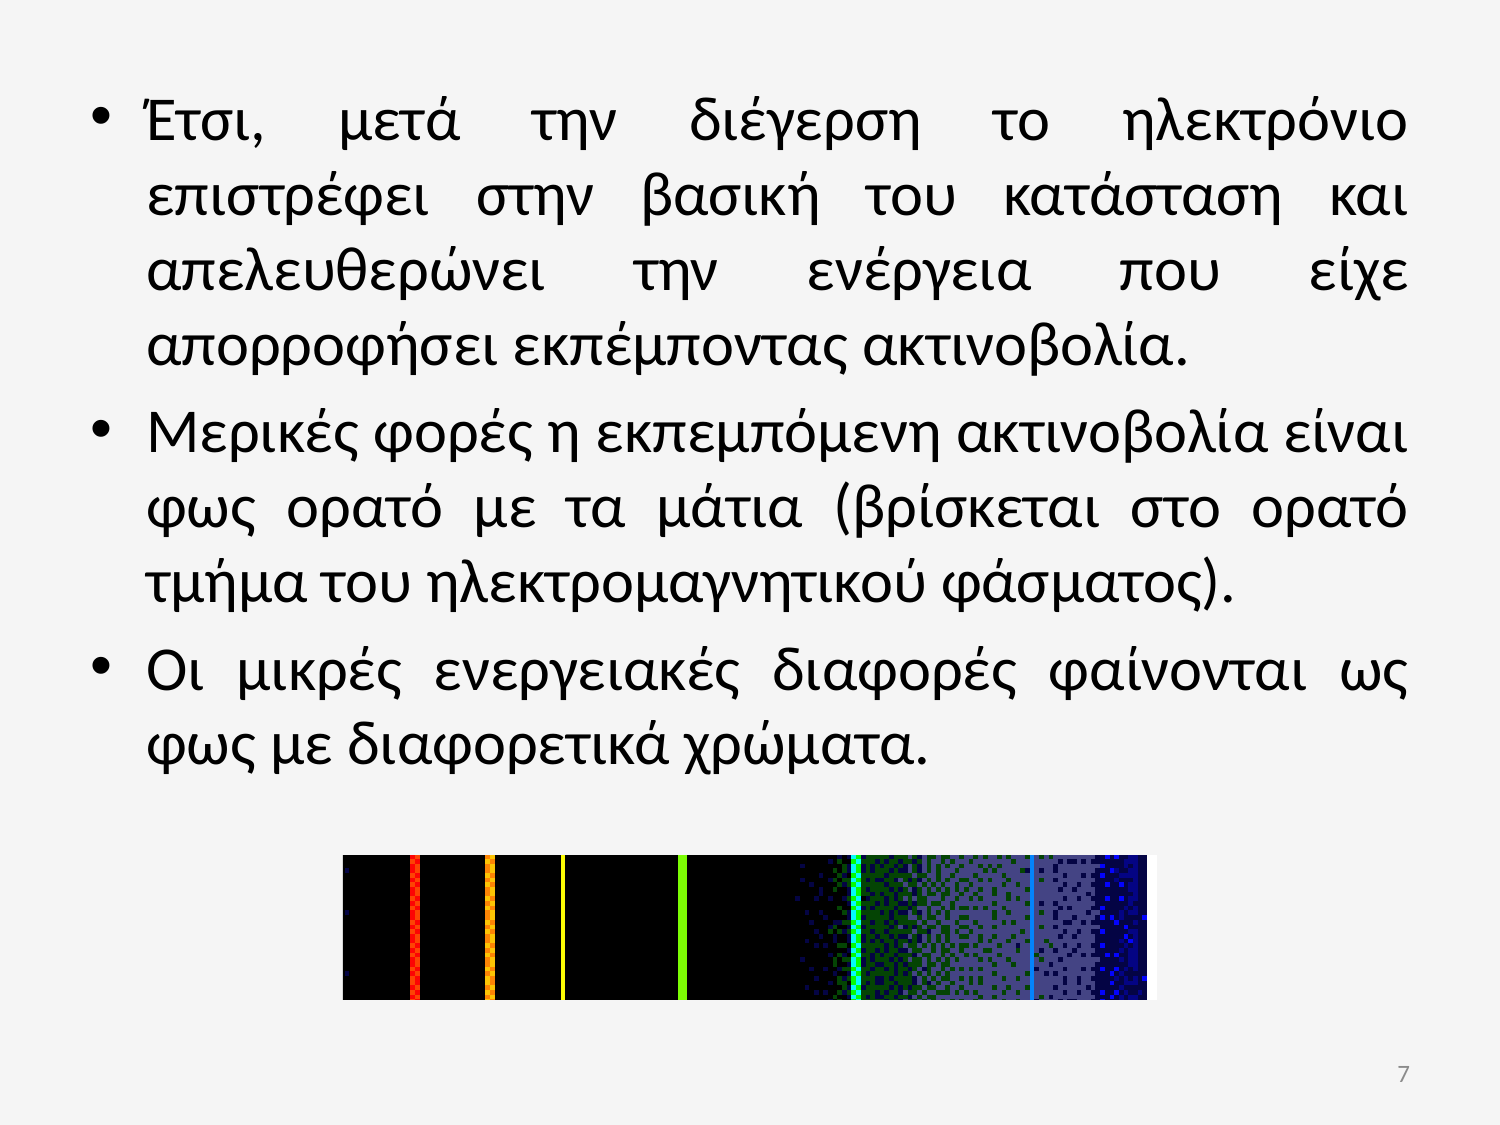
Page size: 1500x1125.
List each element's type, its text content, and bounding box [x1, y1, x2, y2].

list Έτσι, μετά την διέγερση το ηλεκτρόνιο επιστρέφει στην βασική του κατάσταση και απελευθερώνει την ενέργεια που είχε απορροφήσει εκπέμποντας ακτινοβολία. Μερικές φορές η εκπεμπόμενη ακτινοβολία είναι φως ορατό με τα μάτια (βρίσκεται στο ορατό τμήμα του ηλεκτρομαγνητικού φάσματος). Οι μικρές ενεργειακές διαφορές φαίνονται ως φως με διαφορετικά χρώματα. [75, 70, 1425, 813]
slide_number 7 [1074, 1042, 1425, 1103]
picture [342, 854, 1158, 1000]
